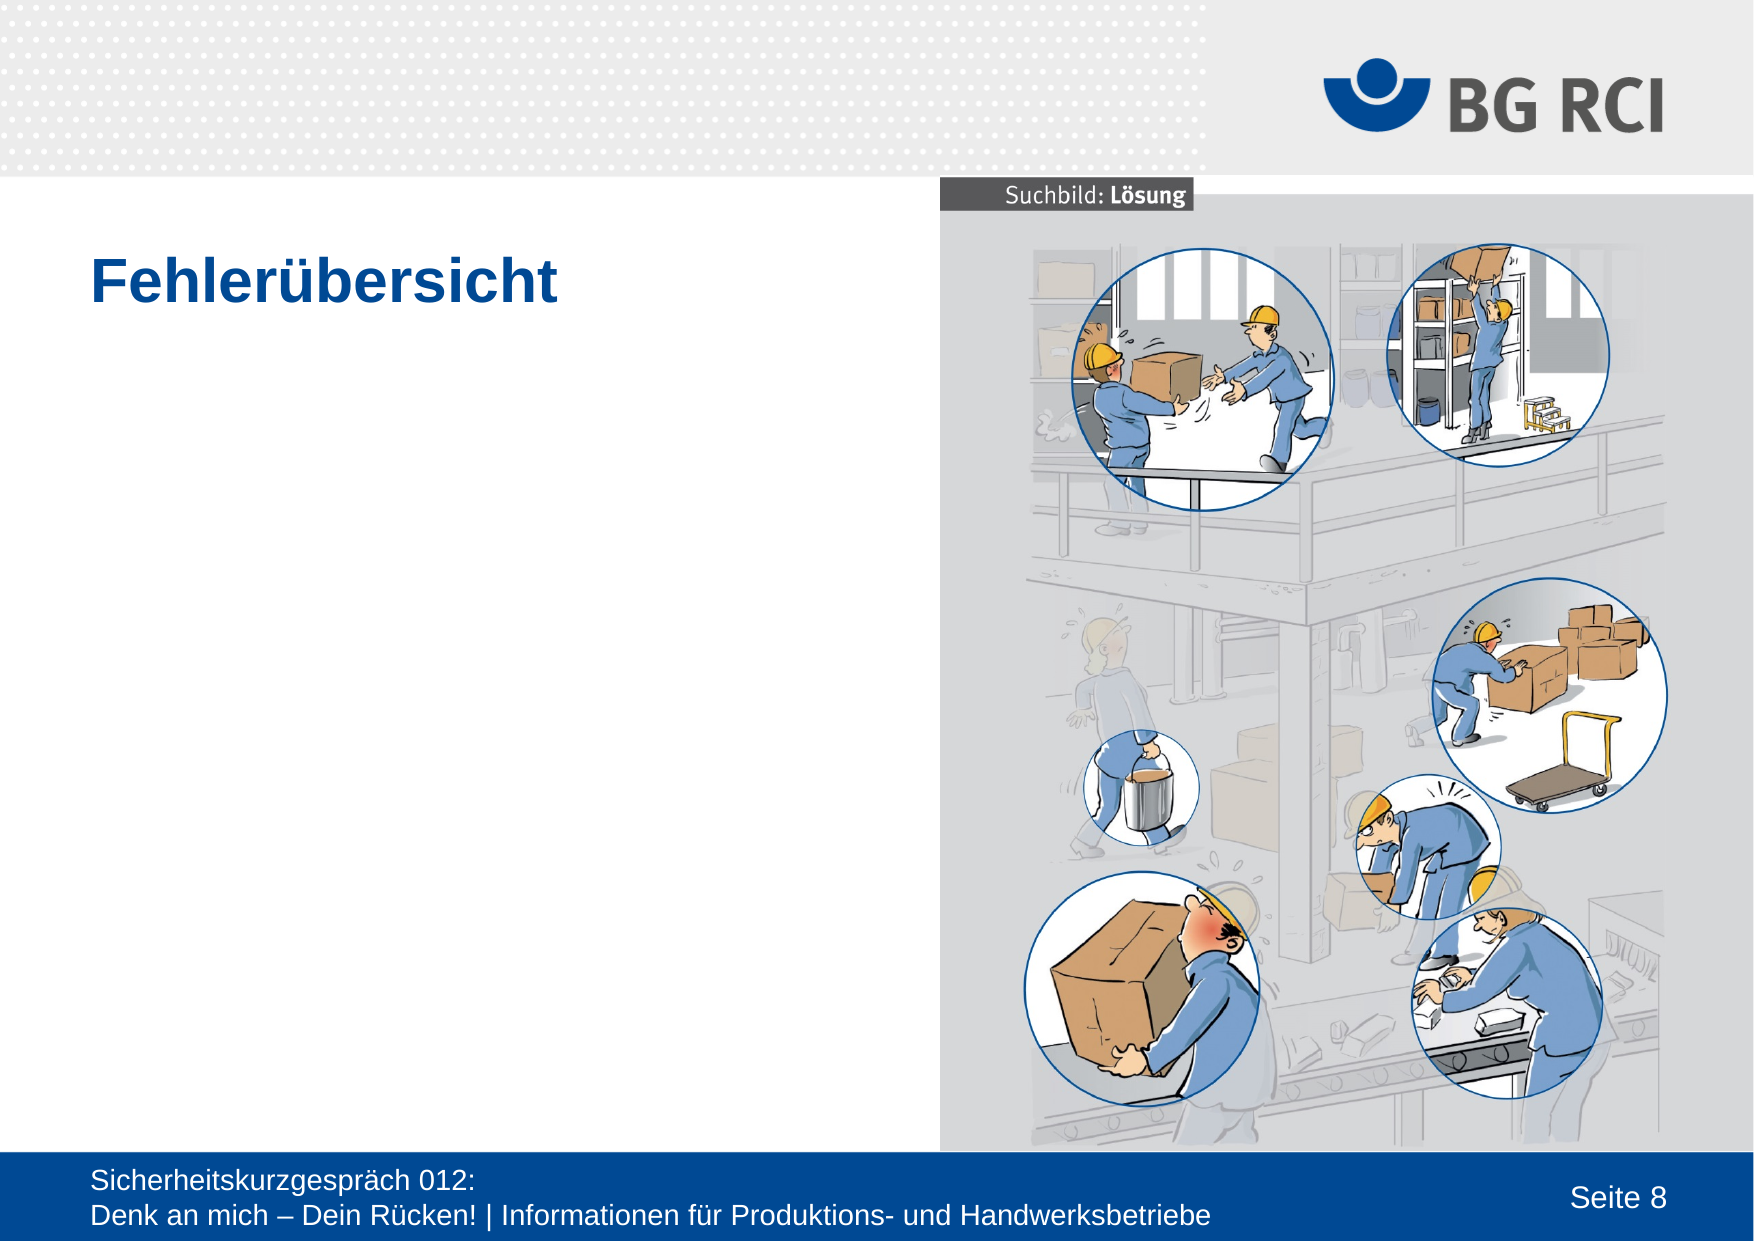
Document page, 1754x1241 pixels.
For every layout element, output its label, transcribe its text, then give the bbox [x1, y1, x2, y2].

picture [0, 0, 1754, 1241]
text_box Fehlerübersicht [90, 239, 935, 338]
slide_number Seite 8 [1407, 1159, 1668, 1241]
